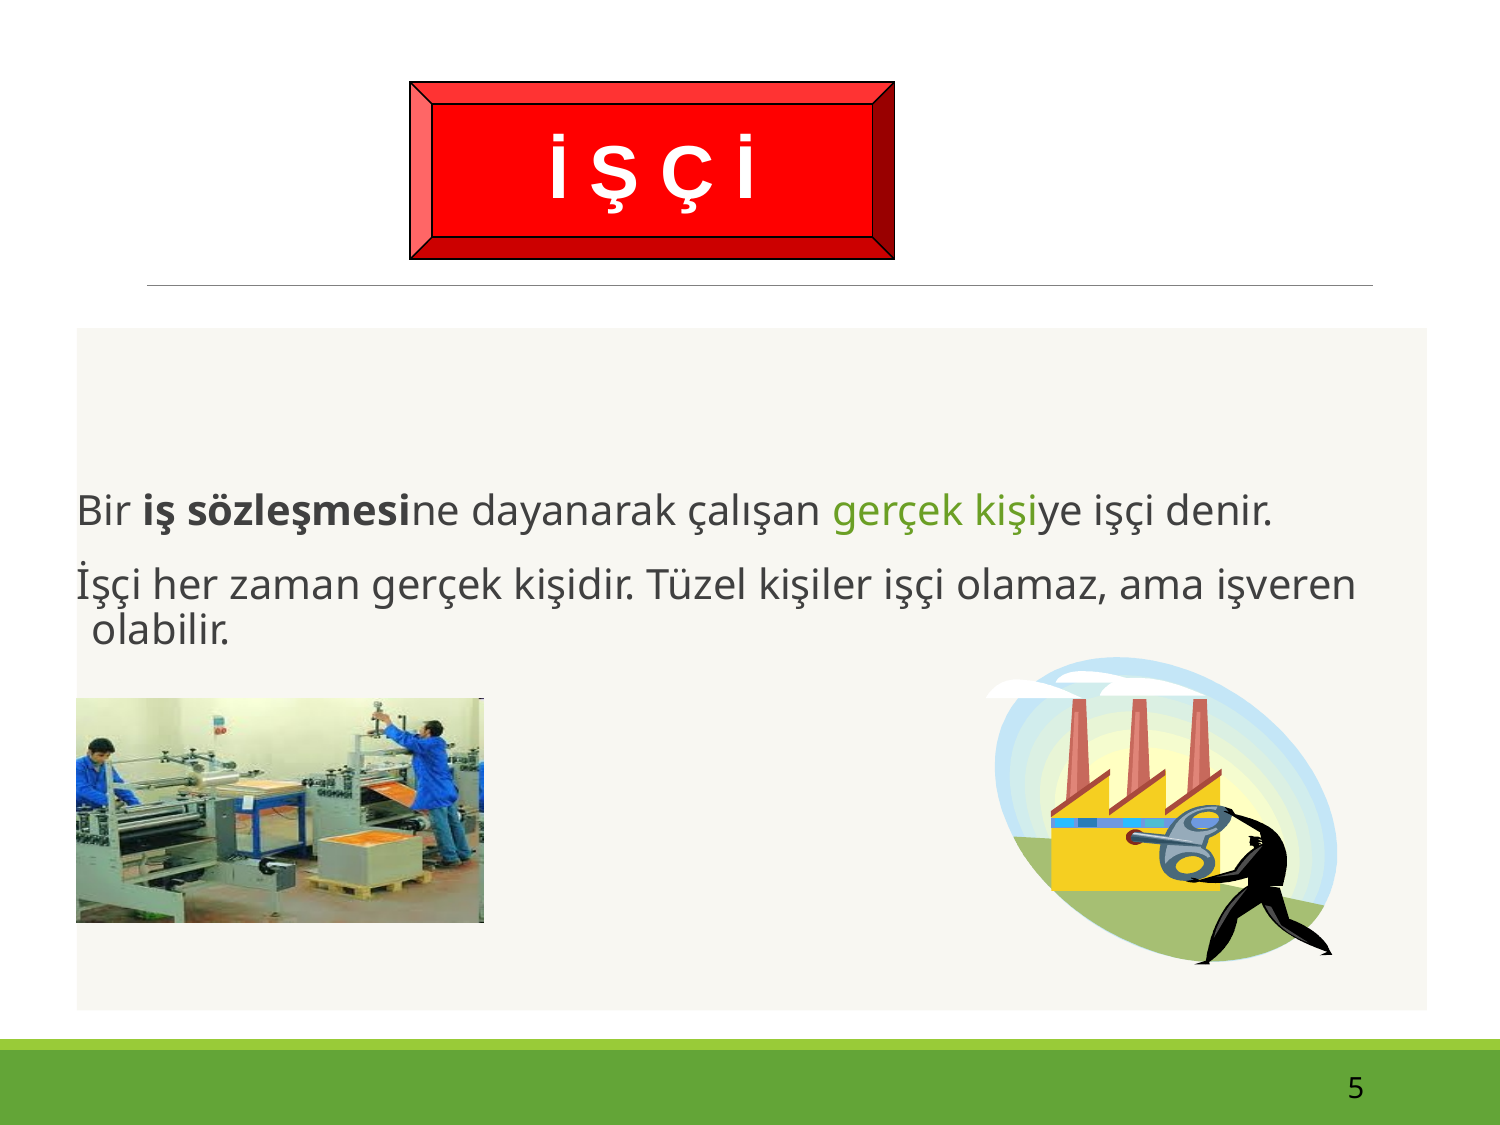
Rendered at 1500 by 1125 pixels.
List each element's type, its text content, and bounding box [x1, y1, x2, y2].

slide_number 5 [1218, 1059, 1380, 1120]
picture [76, 698, 484, 924]
text_box İ Ş Ç İ [410, 82, 895, 260]
list Bir iş sözleşmesine dayanarak çalışan gerçek kişiye işçi denir. İşçi her zaman gerçek kişidir. Tüzel kişiler işçi olamaz, ama işveren olabilir. [76, 328, 1427, 1011]
picture [985, 653, 1343, 969]
